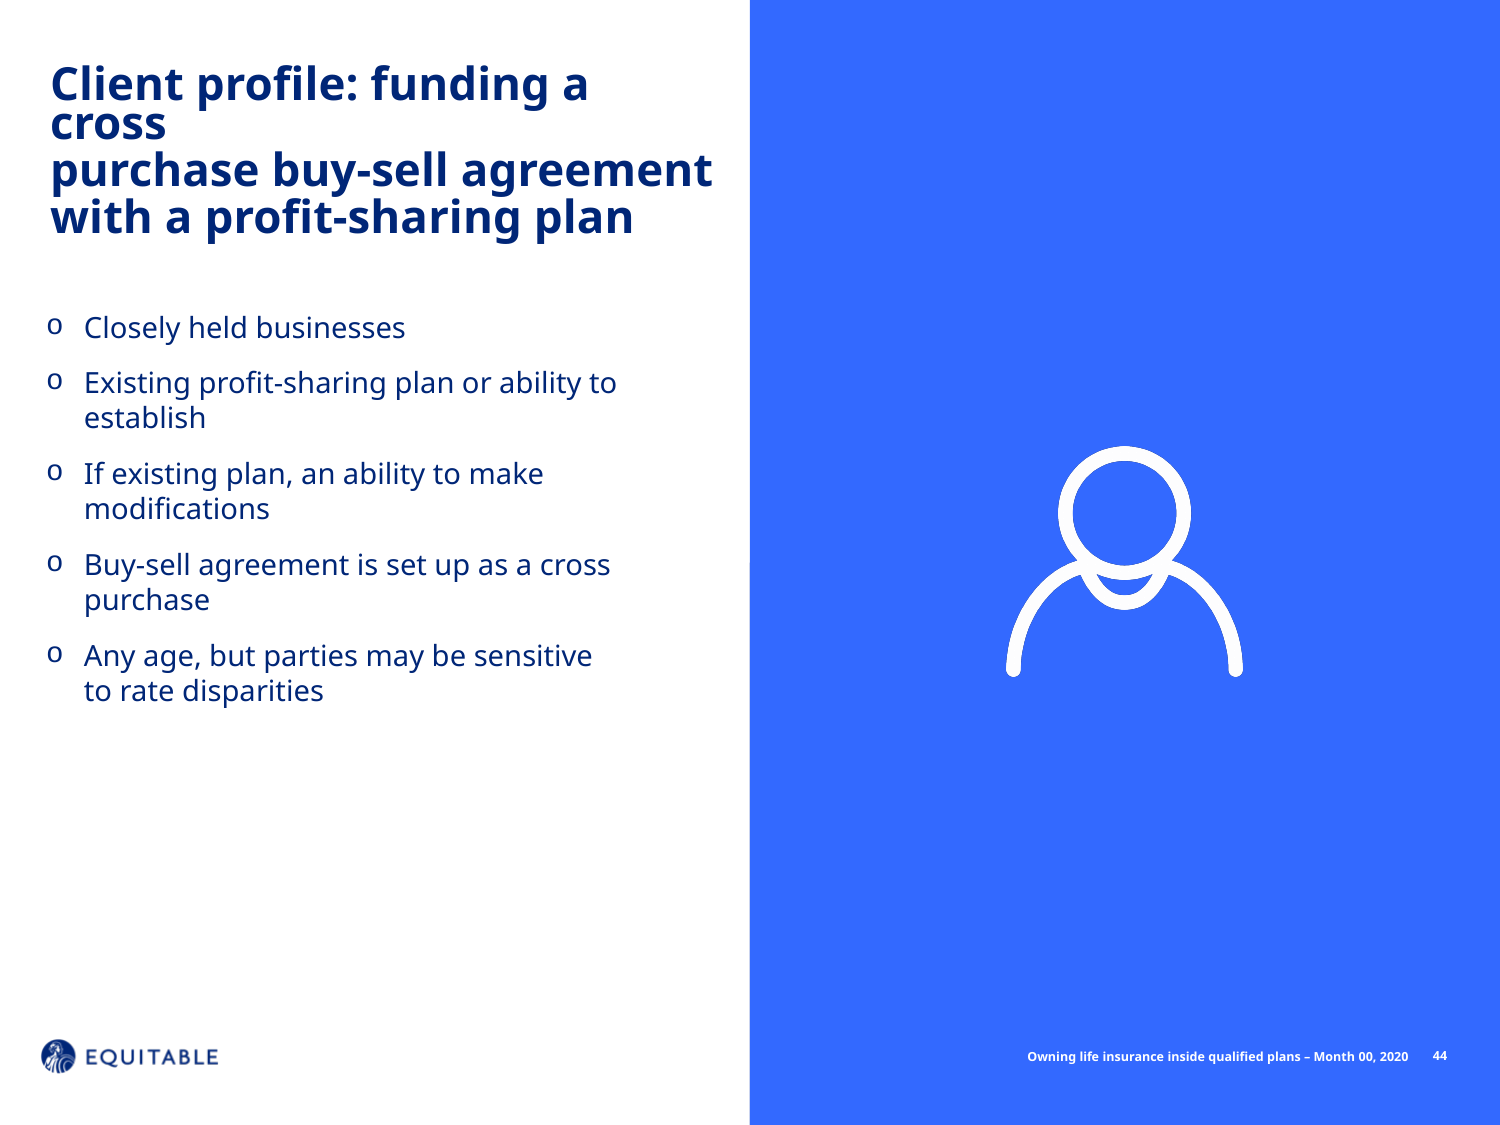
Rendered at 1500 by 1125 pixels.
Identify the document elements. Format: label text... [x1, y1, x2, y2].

text_box 44 [1410, 1040, 1463, 1063]
text_box Closely held businesses Existing profit-sharing plan or ability to establish If existing plan, an ability to make modifications Buy-sell agreement is set up as a cross purchase Any age, but parties may be sensitive to rate disparities [31, 301, 732, 688]
footer Owning life insurance inside qualified plans – Month 00, 2020 [917, 1041, 1424, 1071]
picture [36, 1034, 223, 1078]
text_box Client profile: funding a cross purchase buy-sell agreement with a profit-sharing plan [35, 62, 732, 228]
text_box [749, 0, 1500, 1125]
picture [1006, 446, 1243, 677]
